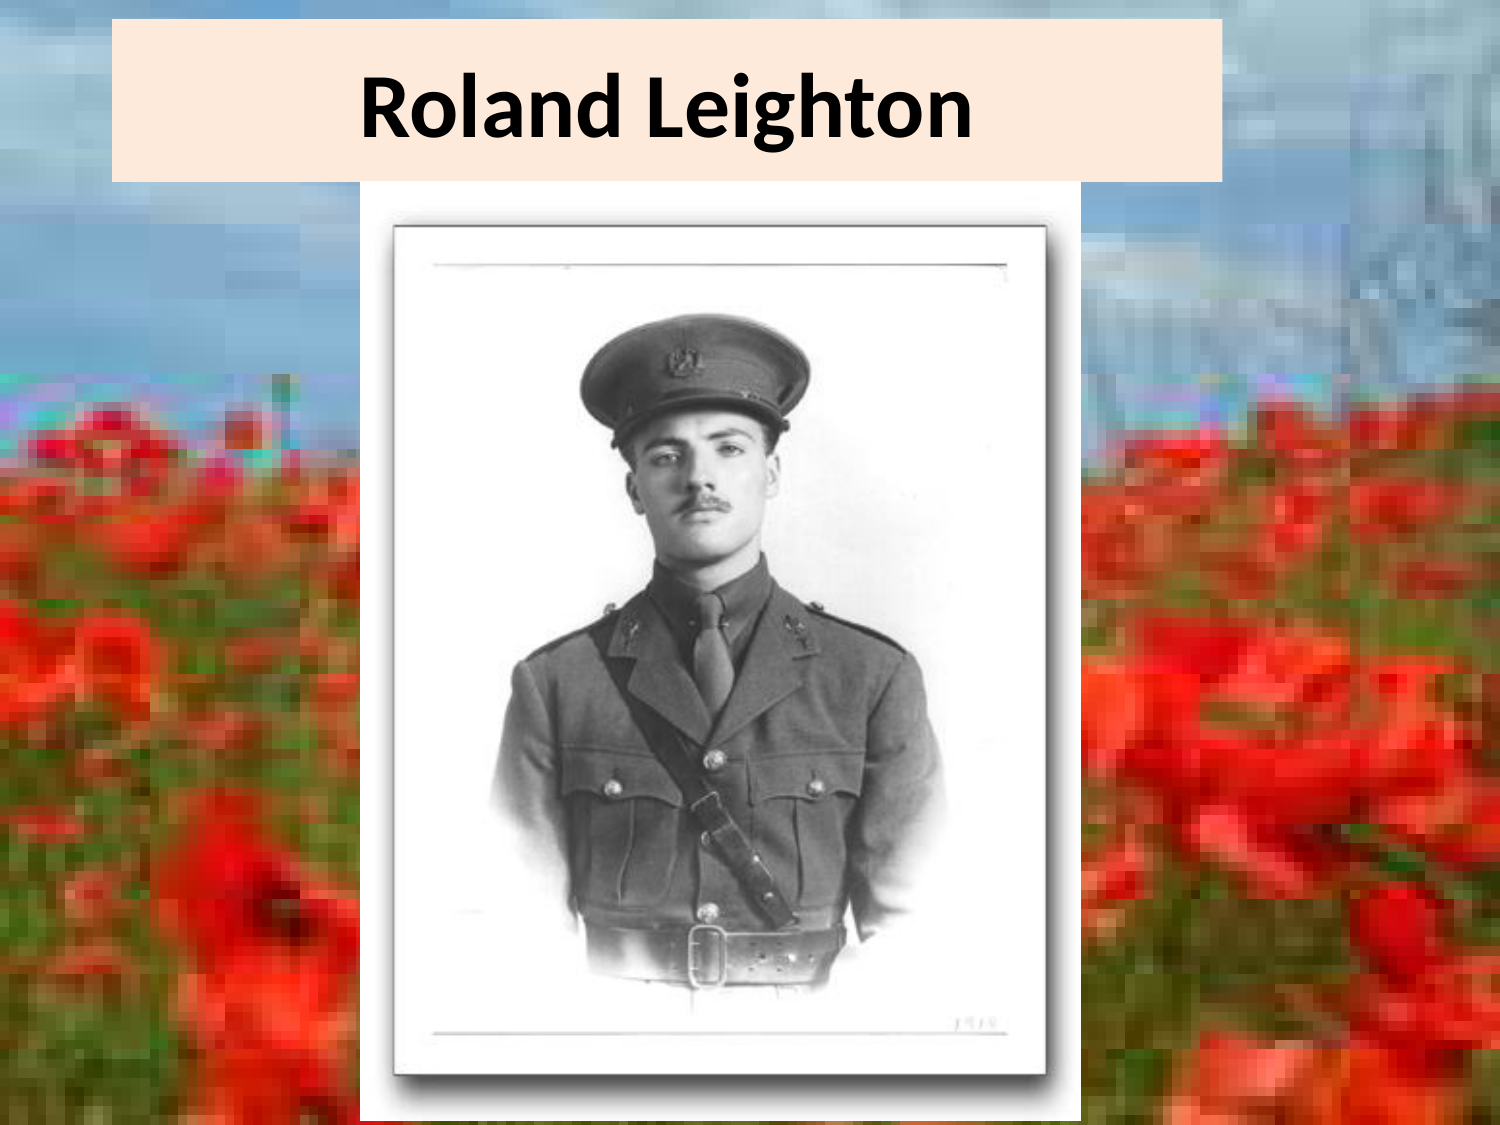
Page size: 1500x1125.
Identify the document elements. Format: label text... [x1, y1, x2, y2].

title Roland Leighton [112, 19, 1223, 182]
picture [0, 0, 1500, 1125]
